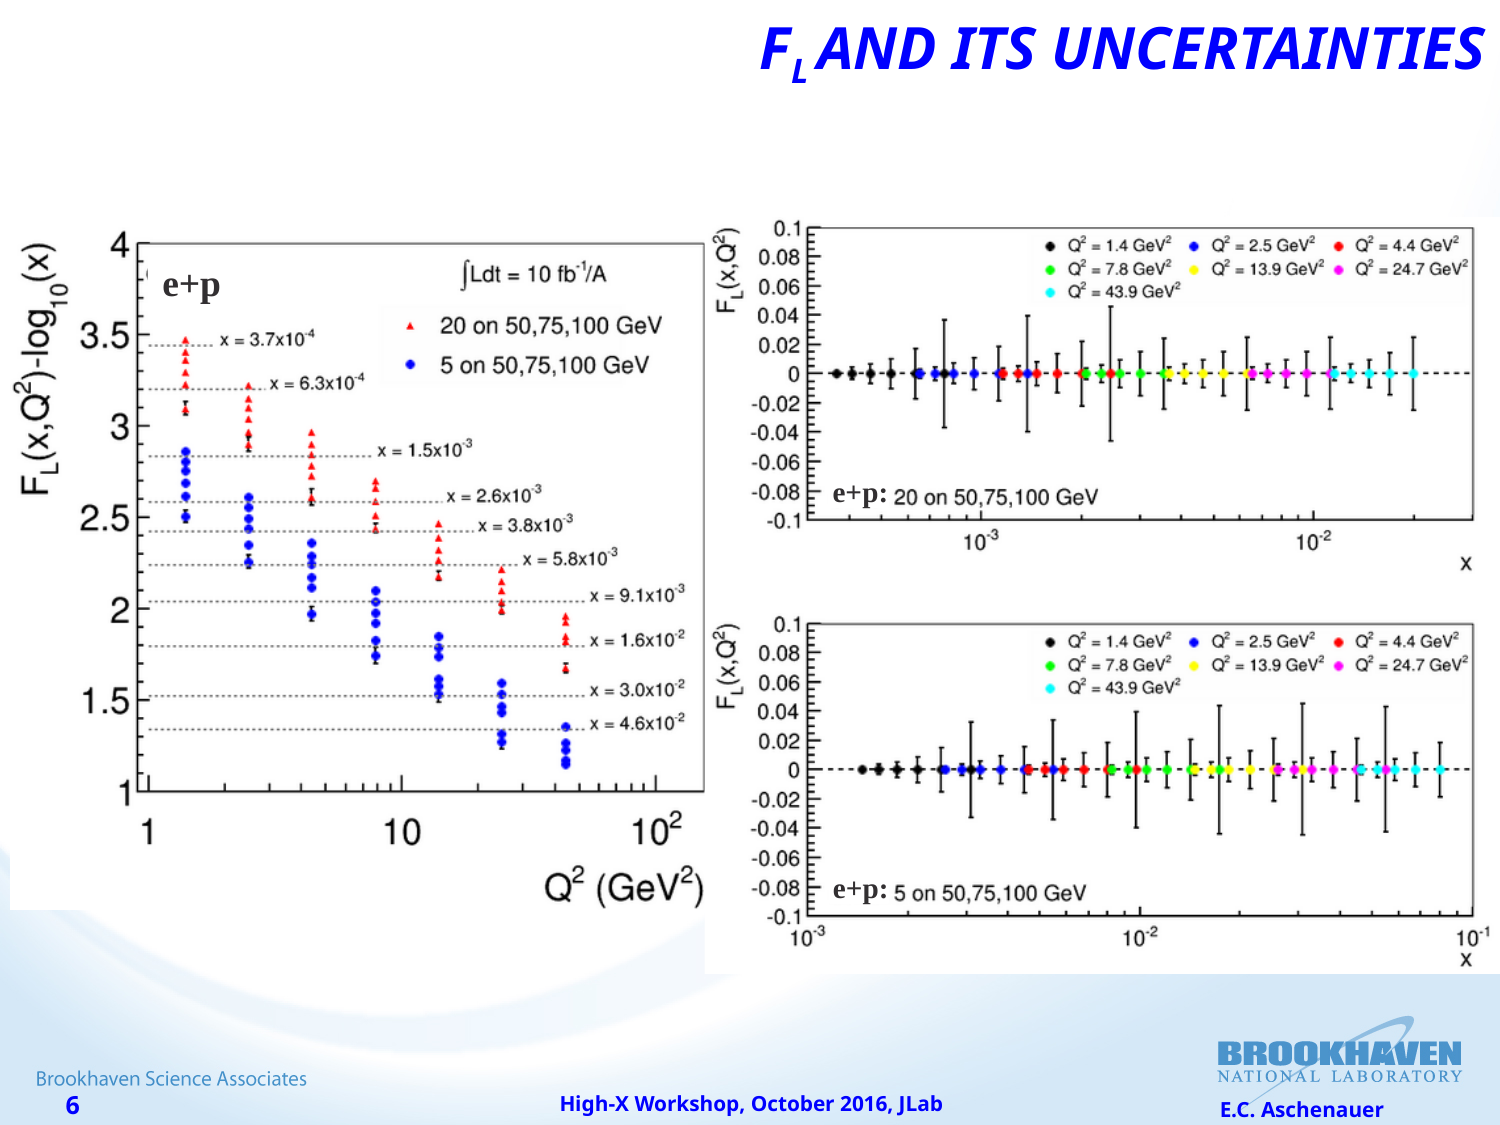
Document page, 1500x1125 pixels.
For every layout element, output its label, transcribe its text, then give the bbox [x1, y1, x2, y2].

slide_number 6 [0, 1070, 95, 1125]
title Fl and its uncertainties [124, 0, 1500, 101]
footer High-X Workshop, October 2016, JLab [436, 1066, 1067, 1125]
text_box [704, 216, 1500, 974]
picture [0, 1, 1500, 1125]
slide_number E.C. Aschenauer [1204, 1066, 1481, 1125]
